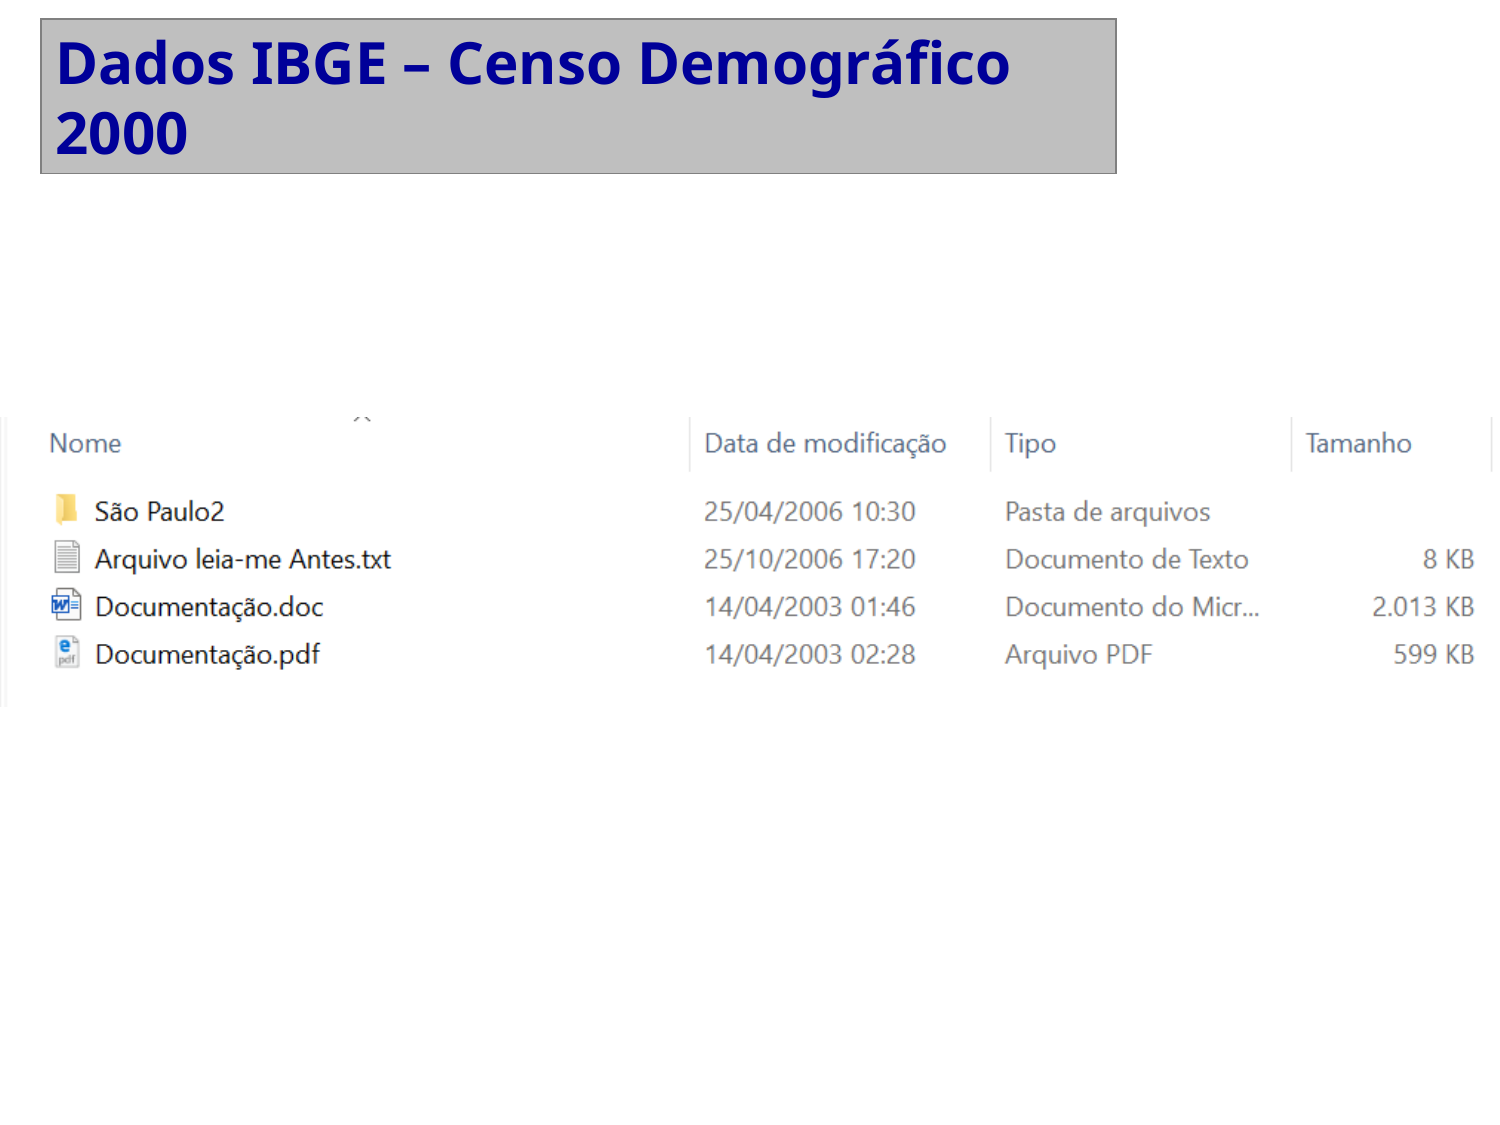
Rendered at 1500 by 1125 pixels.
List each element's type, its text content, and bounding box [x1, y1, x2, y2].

picture [0, 417, 1500, 708]
text_box Dados IBGE – Censo Demográfico 2000 [41, 18, 1117, 174]
